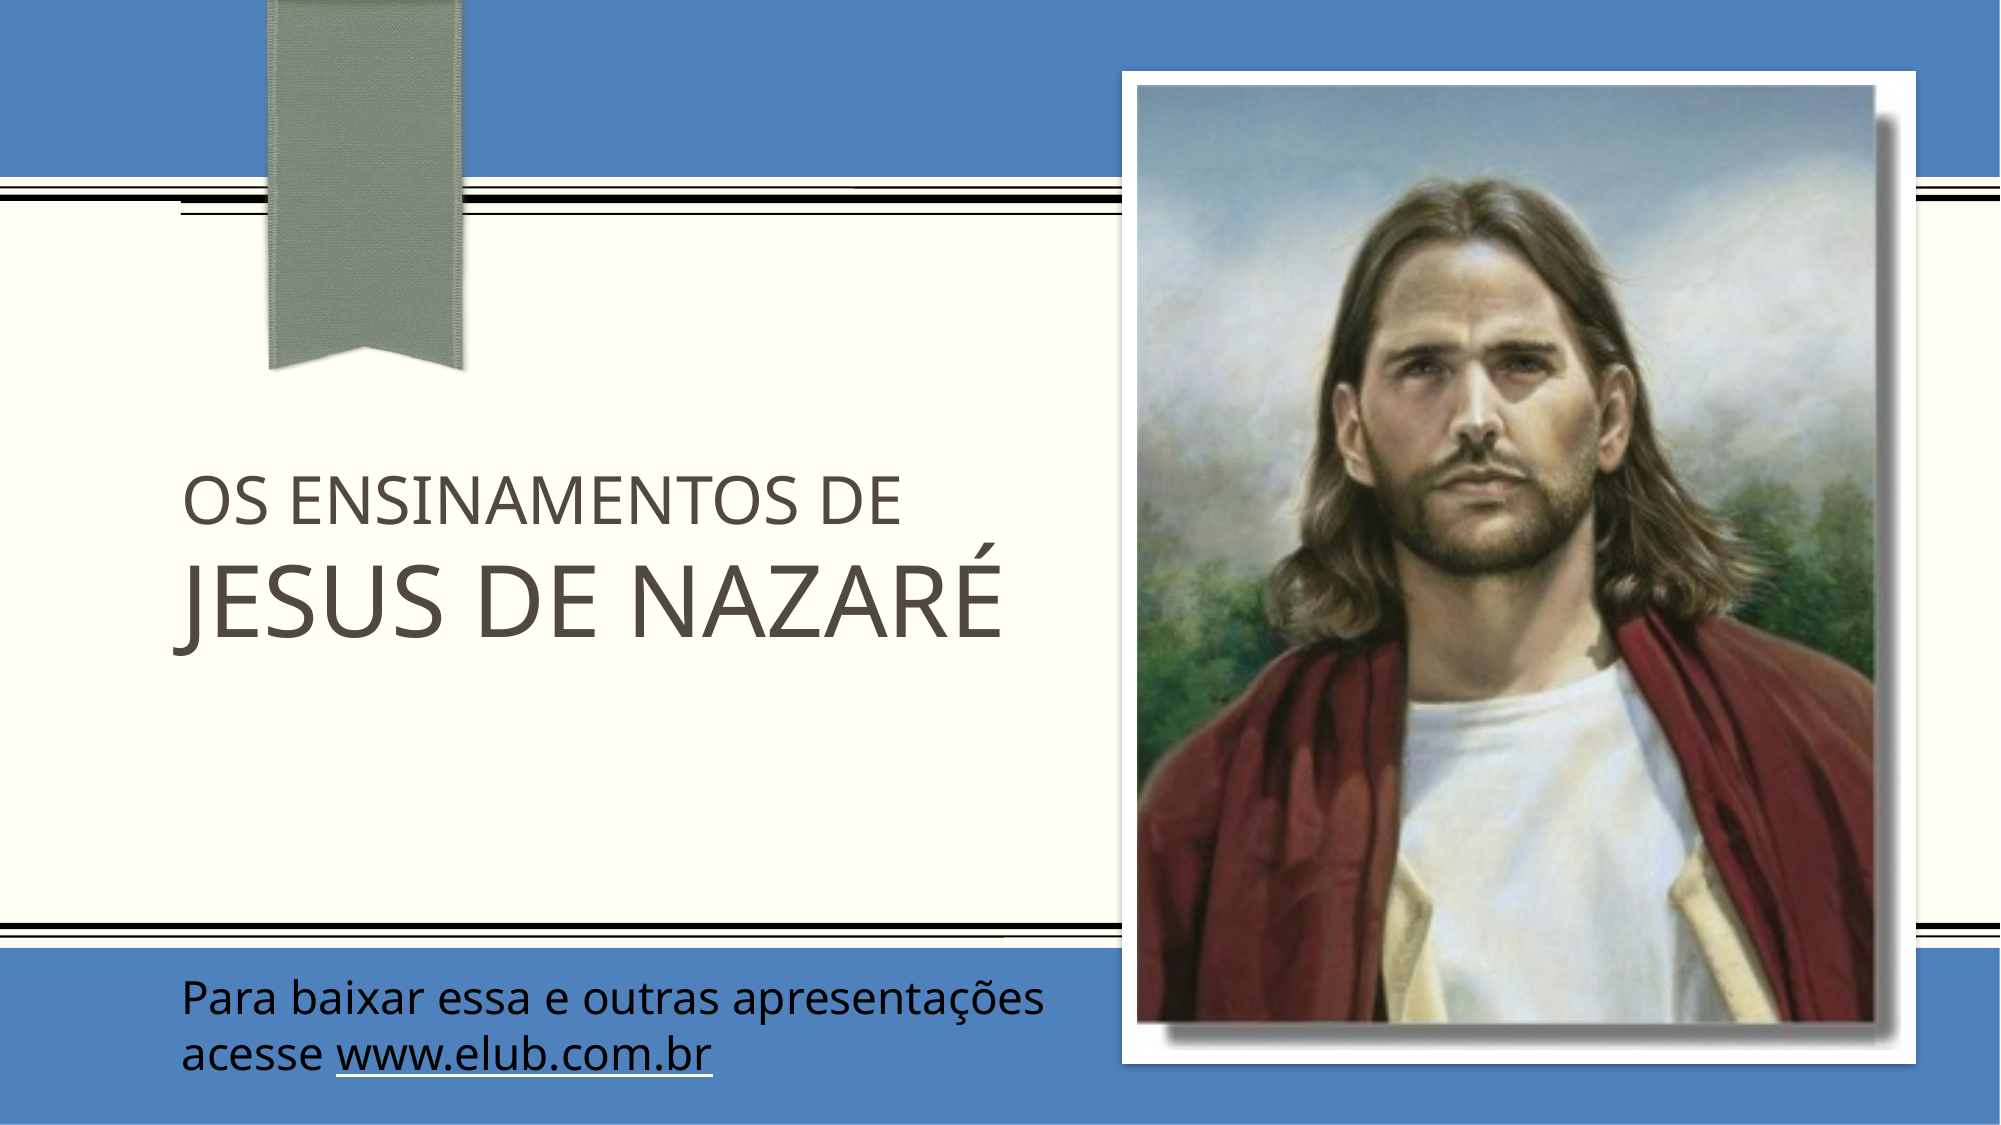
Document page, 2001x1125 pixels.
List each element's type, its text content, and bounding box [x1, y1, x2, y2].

picture [1136, 85, 1902, 1050]
picture [217, 0, 504, 375]
text_box OS Ensinamentos de JESUS DE NAZARÉ [181, 375, 1122, 740]
text_box Para baixar essa e outras apresentações acesse www.elub.com.br [181, 961, 1122, 1119]
